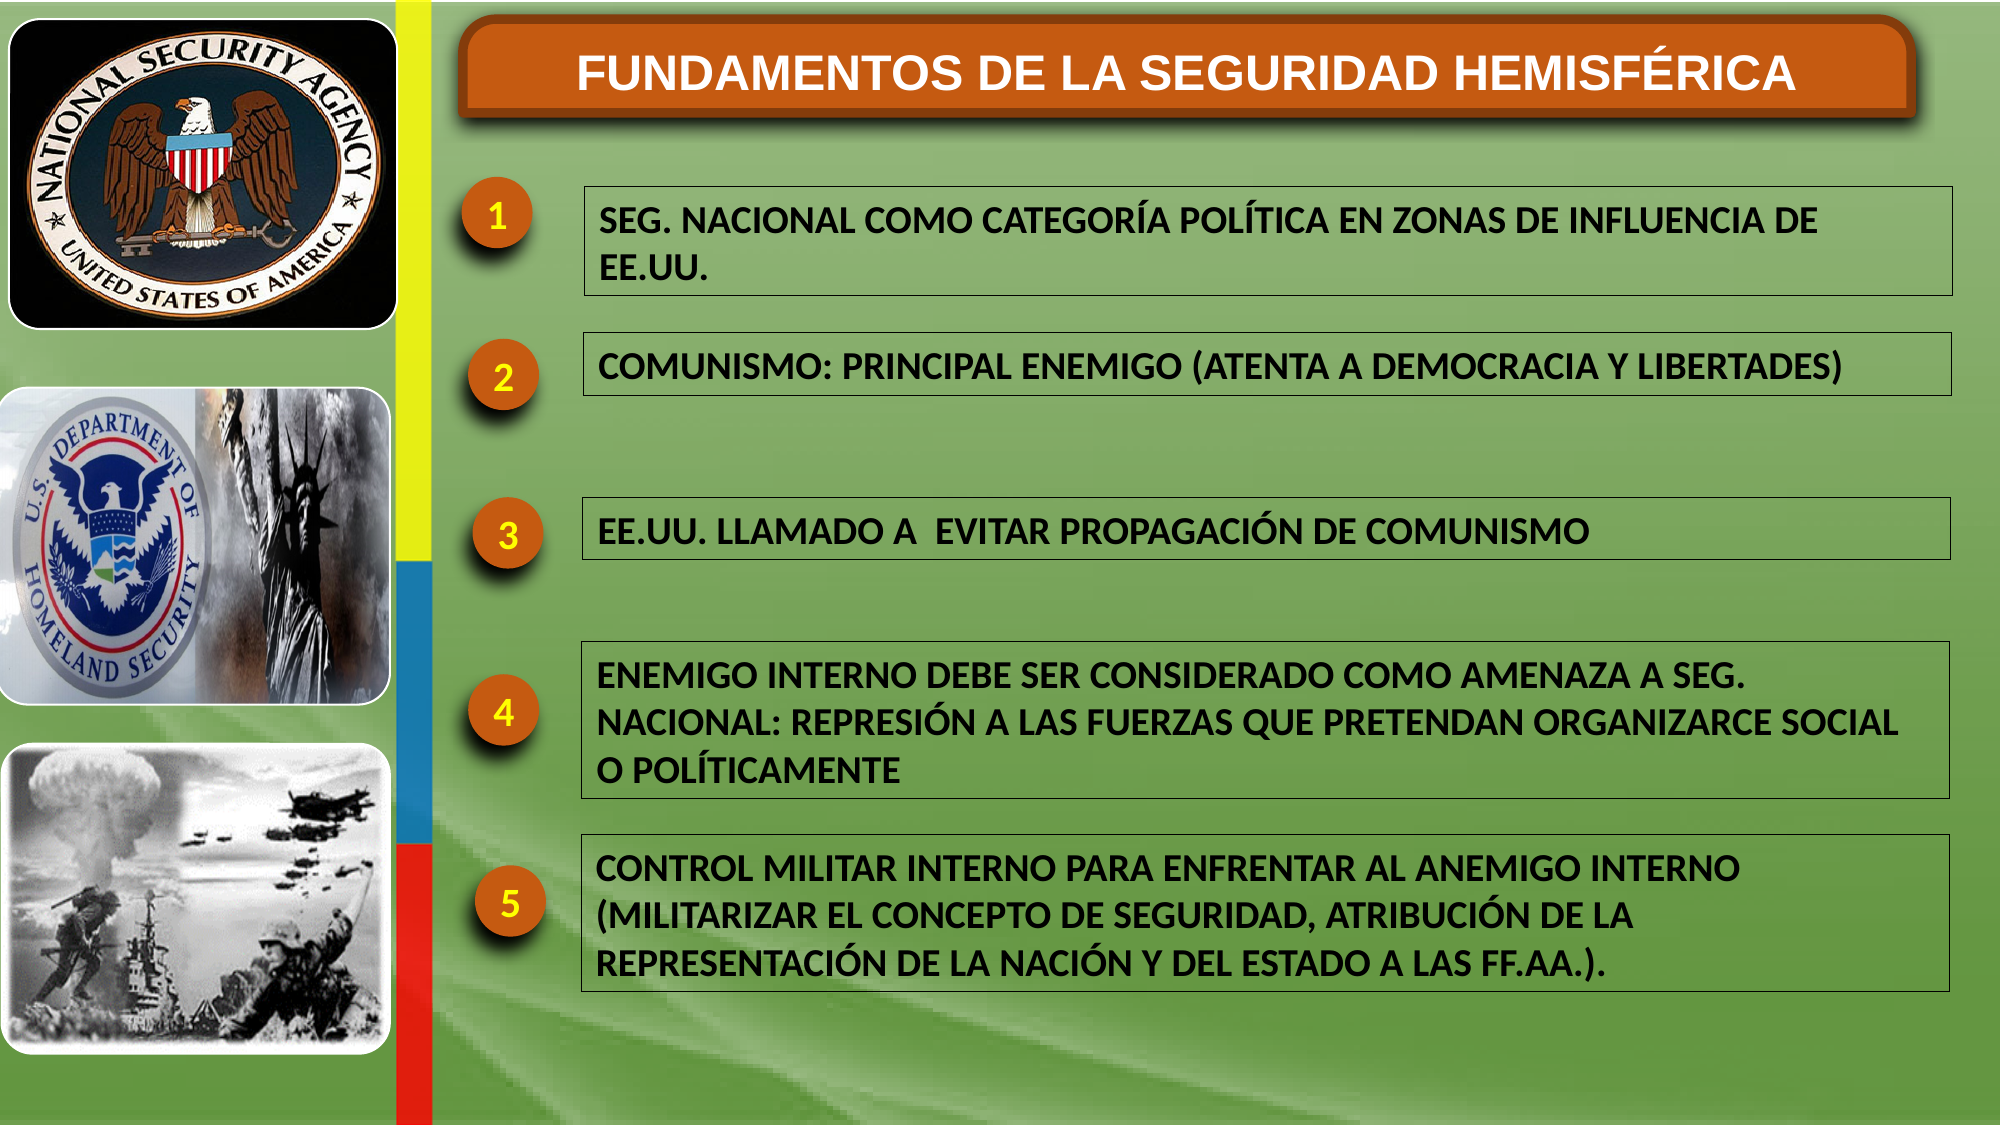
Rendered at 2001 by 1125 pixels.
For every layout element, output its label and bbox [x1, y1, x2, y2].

picture [432, 2, 2000, 1125]
picture [0, 2, 396, 1125]
text_box [396, 0, 432, 1125]
